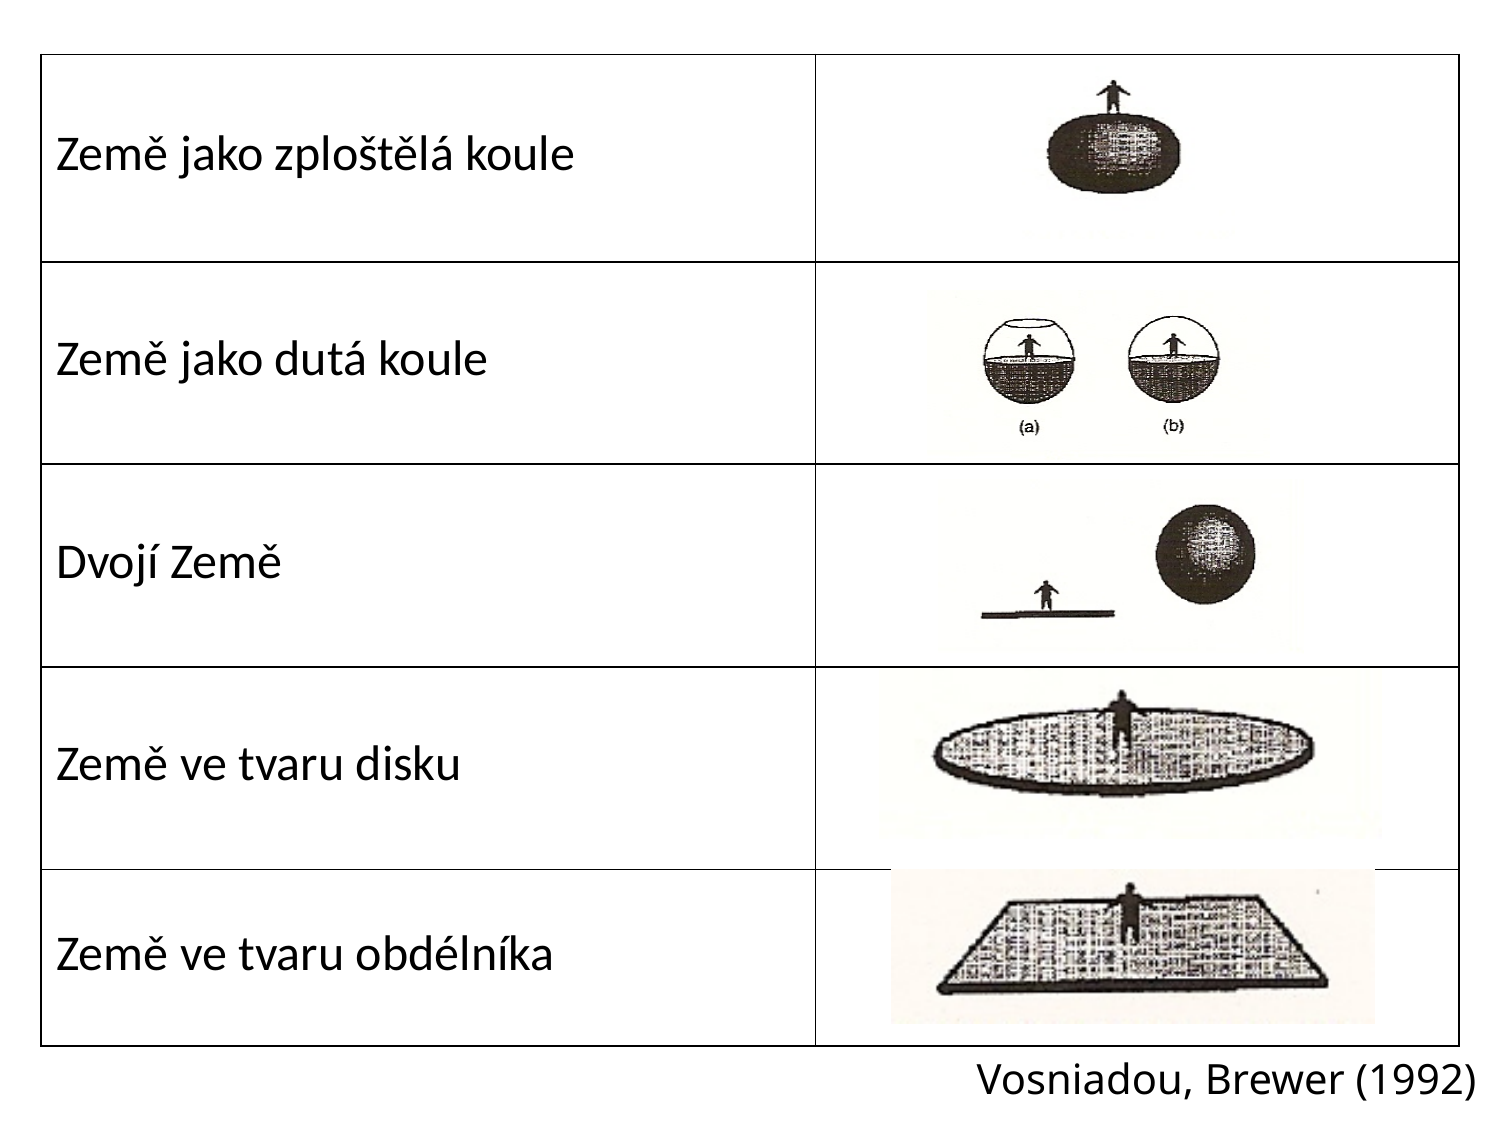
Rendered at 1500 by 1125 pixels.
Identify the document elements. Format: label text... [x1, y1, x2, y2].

table_cell Země jako dutá koule [42, 263, 815, 463]
table_cell [816, 668, 1458, 869]
text_box [256, 246, 1500, 1125]
table_cell [816, 263, 1458, 463]
table_cell [816, 870, 1458, 1045]
picture [891, 869, 1376, 1025]
table_cell [816, 465, 1458, 666]
picture [938, 479, 1304, 654]
picture [879, 668, 1382, 839]
table_cell Dvojí Země [42, 465, 815, 666]
text_box Vosniadou, Brewer (1992) [961, 1045, 1492, 1111]
table_cell Země ve tvaru obdélníka [42, 870, 815, 1045]
table_cell Země ve tvaru disku [42, 668, 815, 869]
table_header [816, 55, 1458, 261]
picture [926, 290, 1270, 460]
picture [997, 66, 1235, 240]
table_header Země jako zploštělá koule [42, 55, 815, 261]
